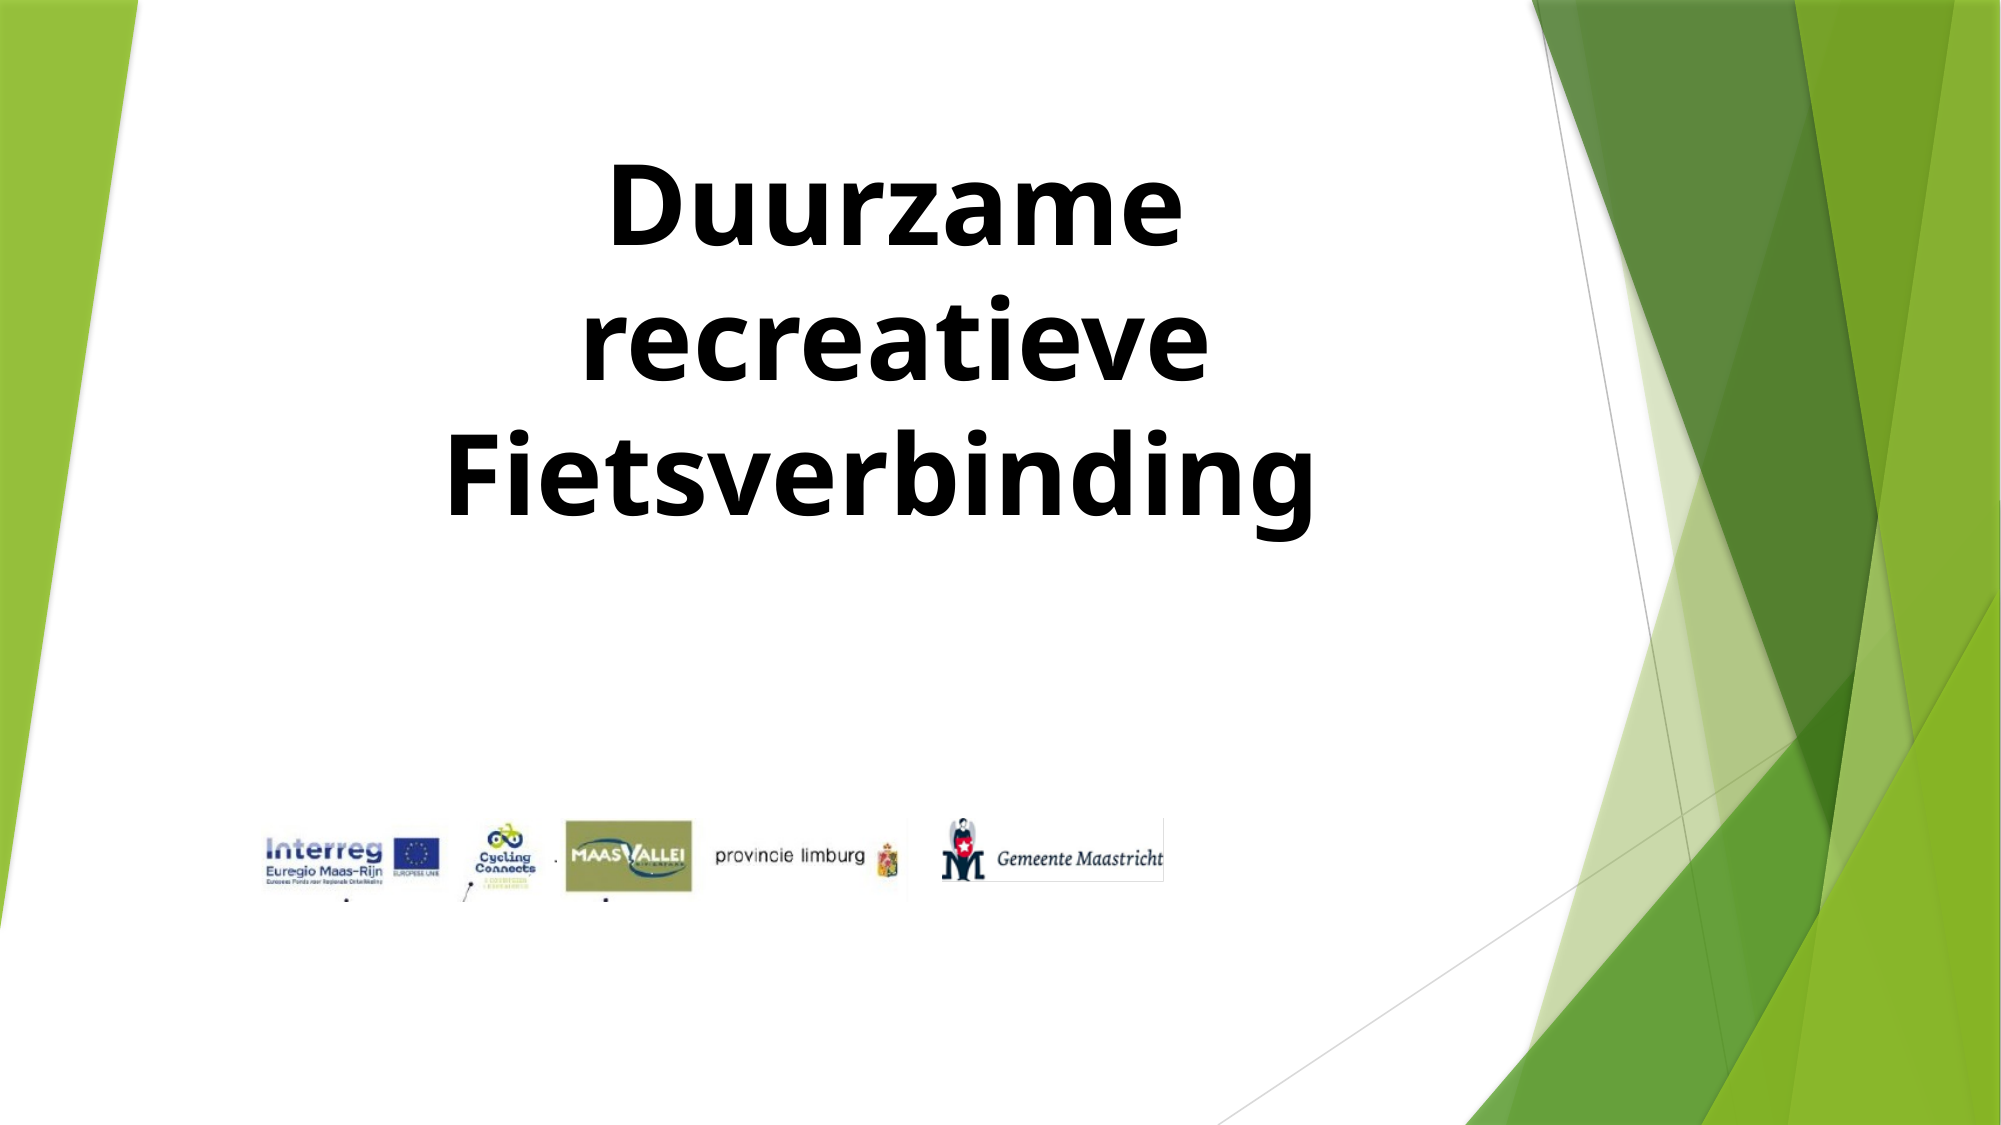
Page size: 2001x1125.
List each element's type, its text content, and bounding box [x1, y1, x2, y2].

title Duurzame recreatieve Fietsverbinding [258, 410, 1533, 681]
picture [941, 817, 1165, 884]
picture [260, 818, 909, 903]
